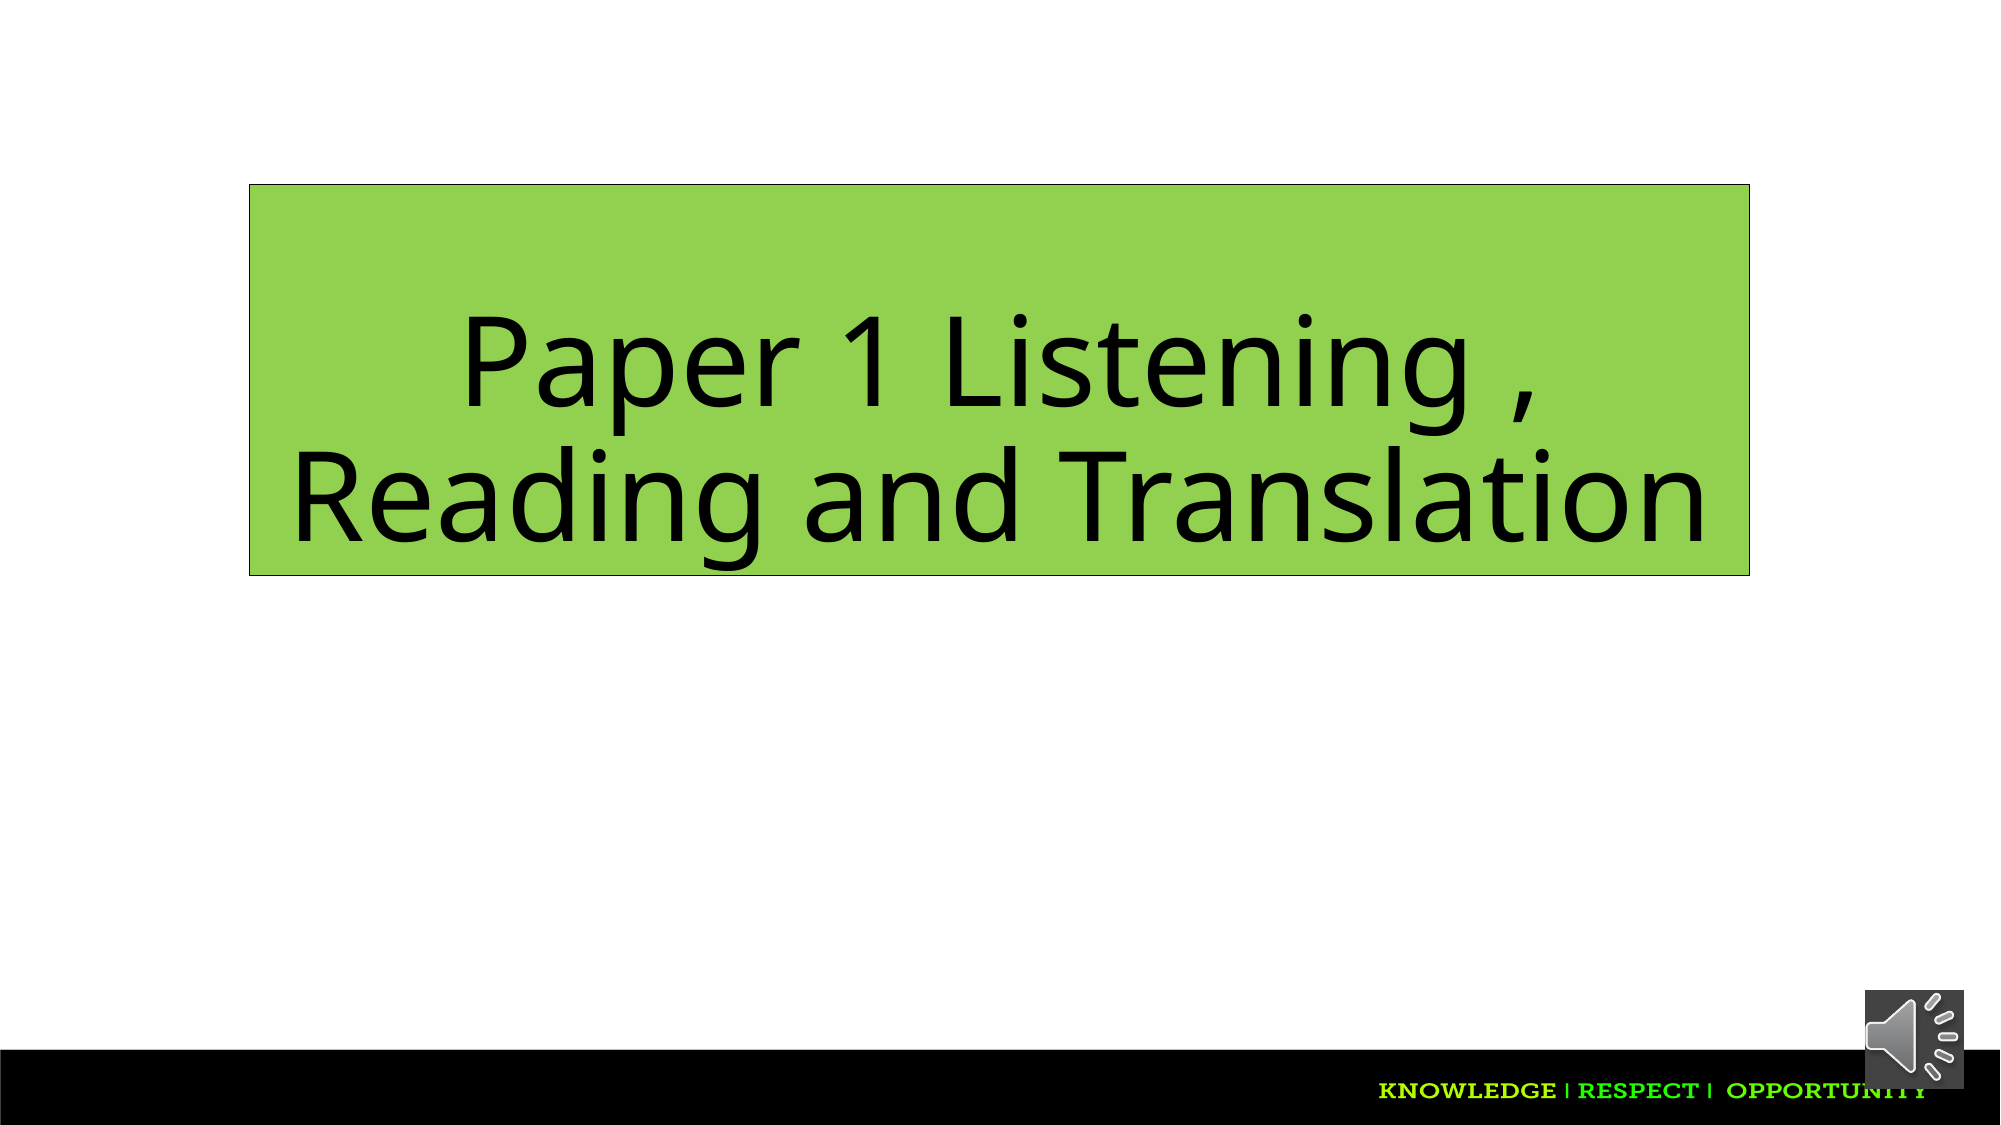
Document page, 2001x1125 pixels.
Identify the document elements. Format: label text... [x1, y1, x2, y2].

picture [0, 989, 2000, 1125]
title Paper 1 Listening , Reading and Translation [249, 184, 1750, 576]
